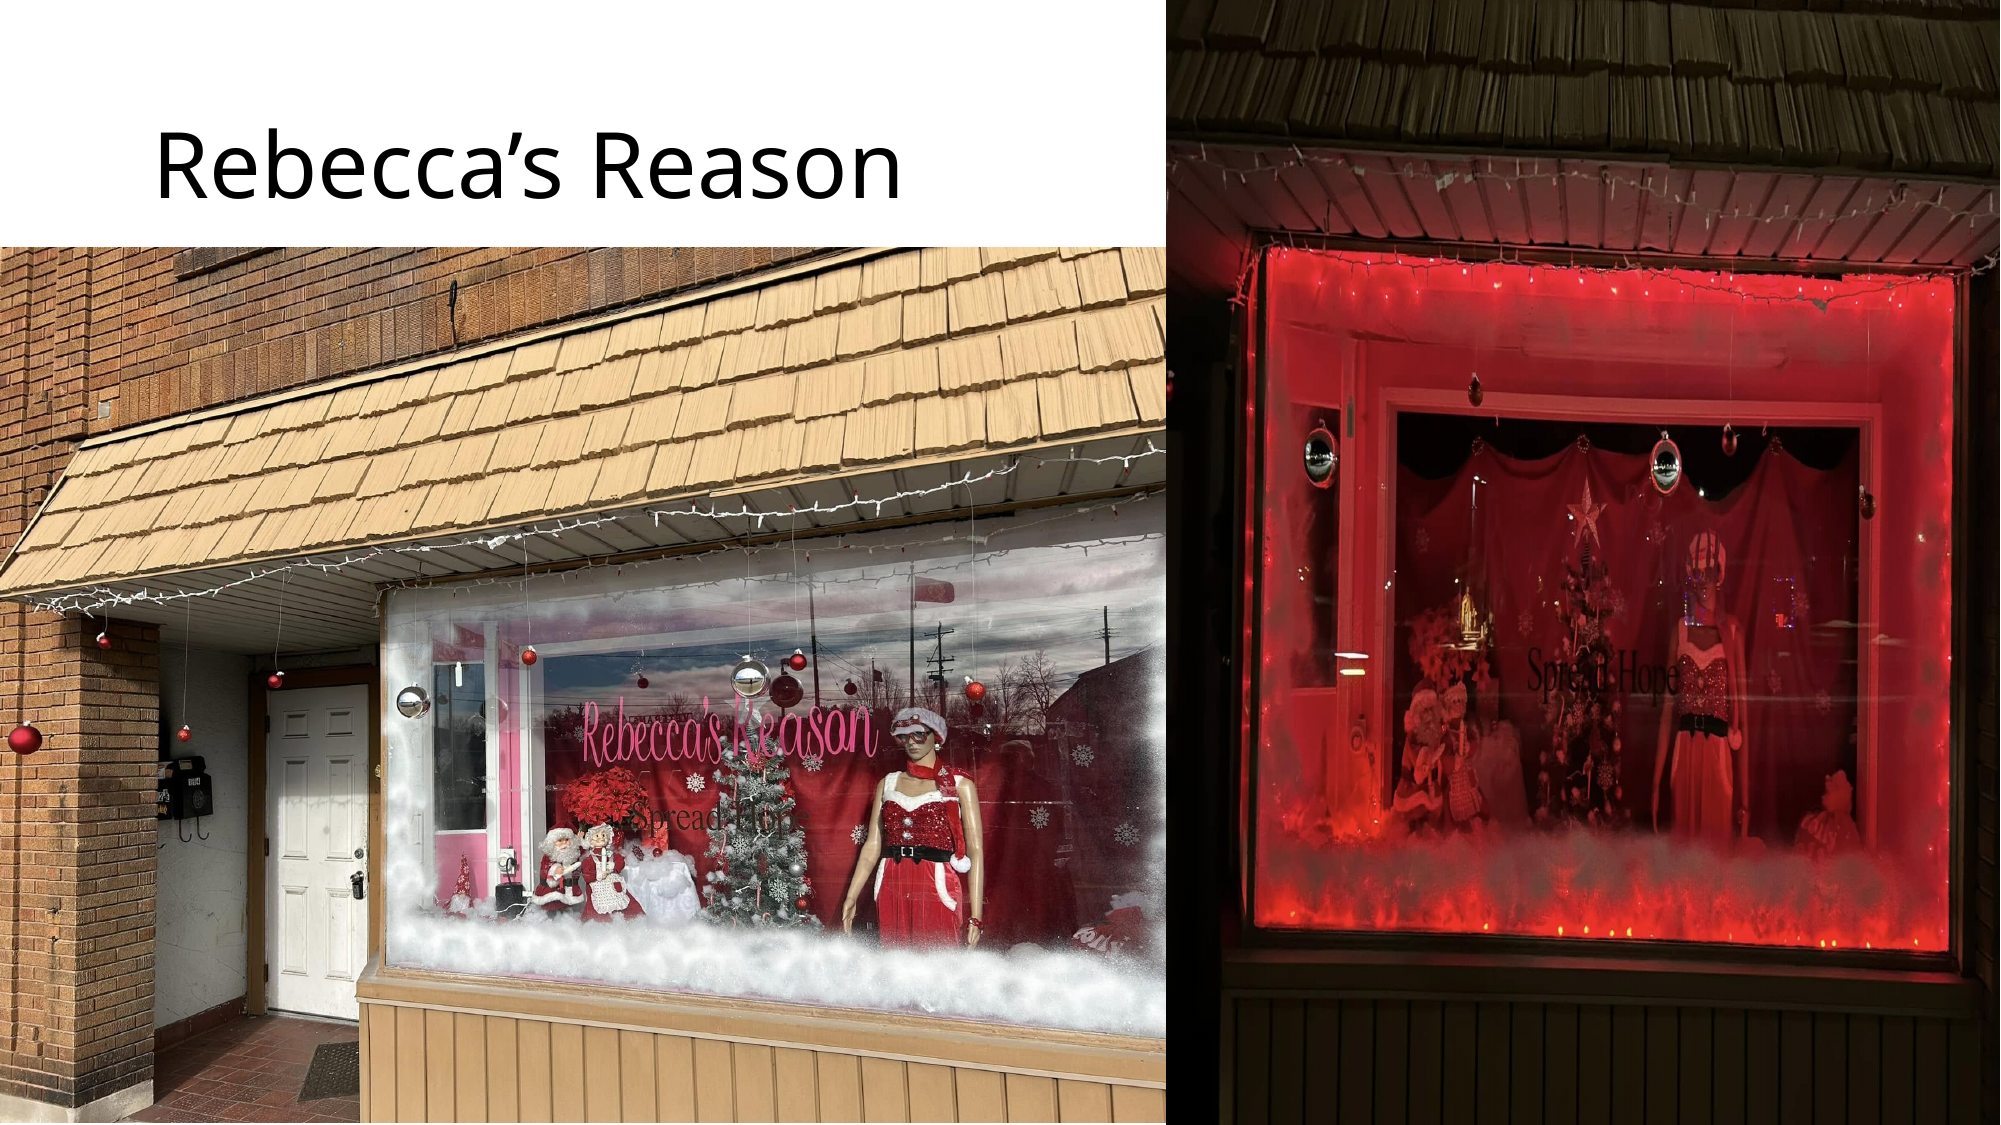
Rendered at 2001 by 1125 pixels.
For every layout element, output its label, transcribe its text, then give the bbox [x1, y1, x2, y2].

picture [0, 0, 2000, 1125]
title Rebecca’s Reason [137, 59, 1165, 247]
